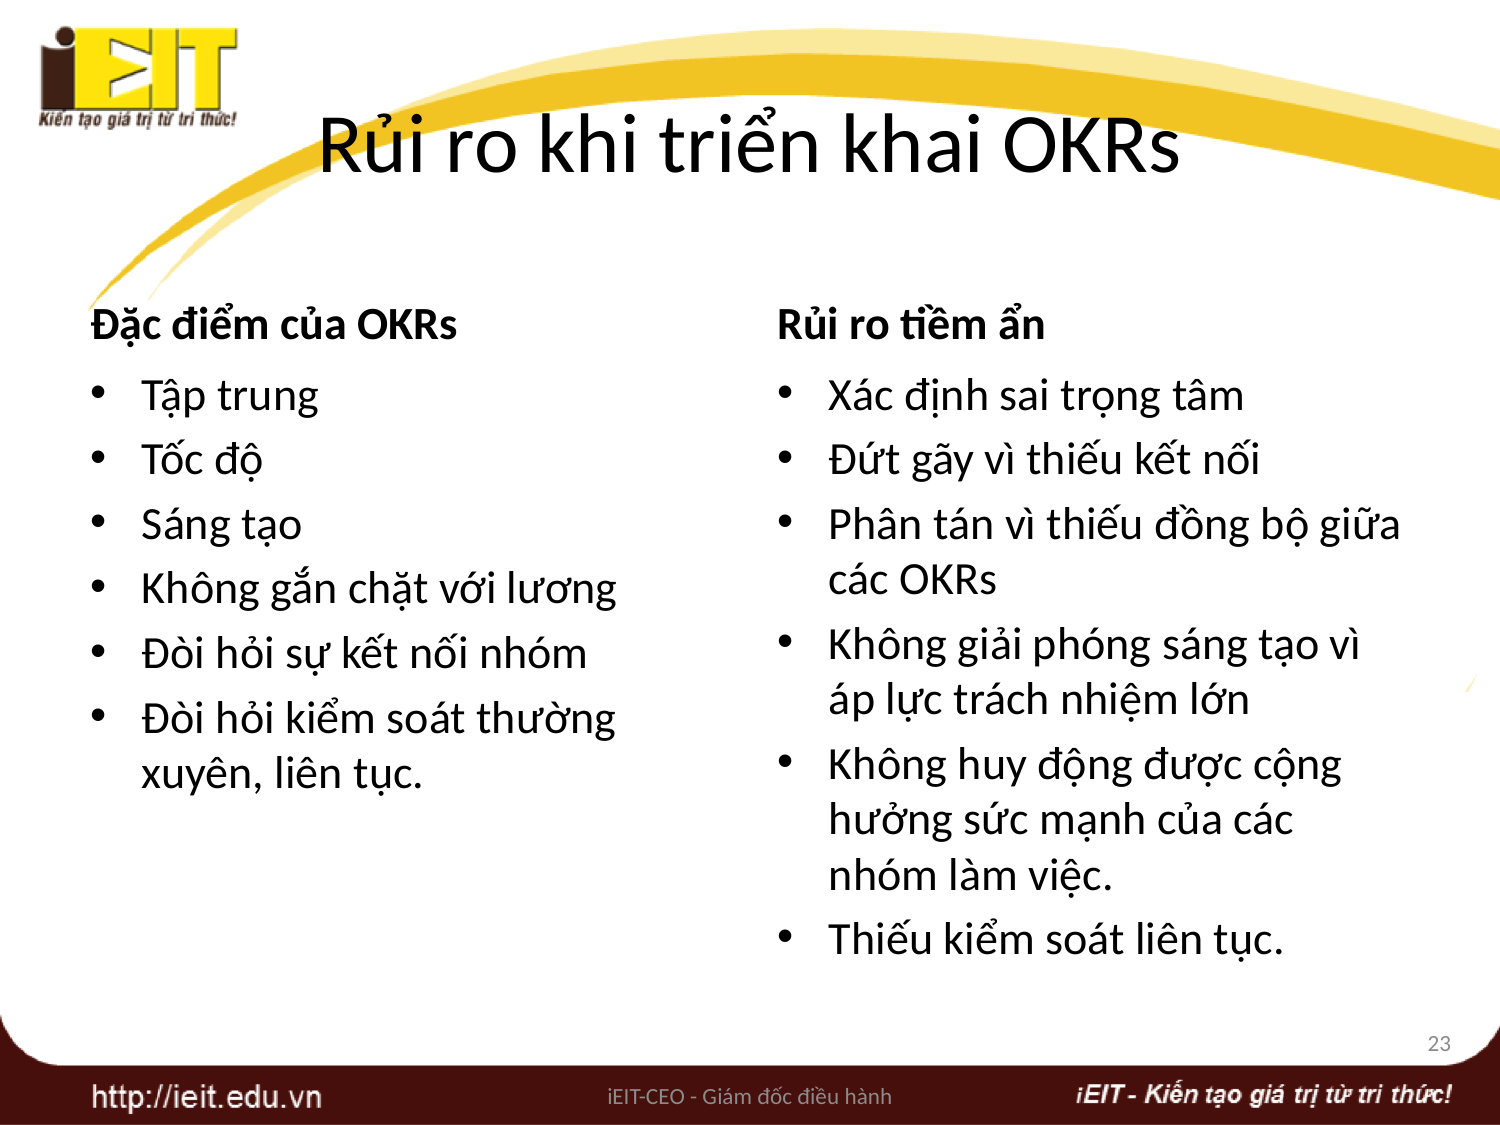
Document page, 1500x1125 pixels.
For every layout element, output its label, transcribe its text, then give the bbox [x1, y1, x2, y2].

footer iEIT-CEO - Giám đốc điều hành [512, 1065, 988, 1125]
list Rủi ro tiềm ẩn [761, 251, 1425, 356]
list Đặc điểm của OKRs [75, 251, 738, 356]
picture [0, 0, 1500, 1125]
title Rủi ro khi triển khai OKRs [75, 45, 1425, 233]
list Tập trung Tốc độ Sáng tạo Không gắn chặt với lương Đòi hỏi sự kết nối nhóm Đòi hỏi kiểm soát thường xuyên, liên tục. [75, 356, 738, 858]
list Xác định sai trọng tâm Đứt gãy vì thiếu kết nối Phân tán vì thiếu đồng bộ giữa các OKRs Không giải phóng sáng tạo vì áp lực trách nhiệm lớn Không huy động được cộng hưởng sức mạnh của các nhóm làm việc. Thiếu kiểm soát liên tục. [761, 356, 1425, 1005]
slide_number 23 [1116, 1012, 1467, 1073]
